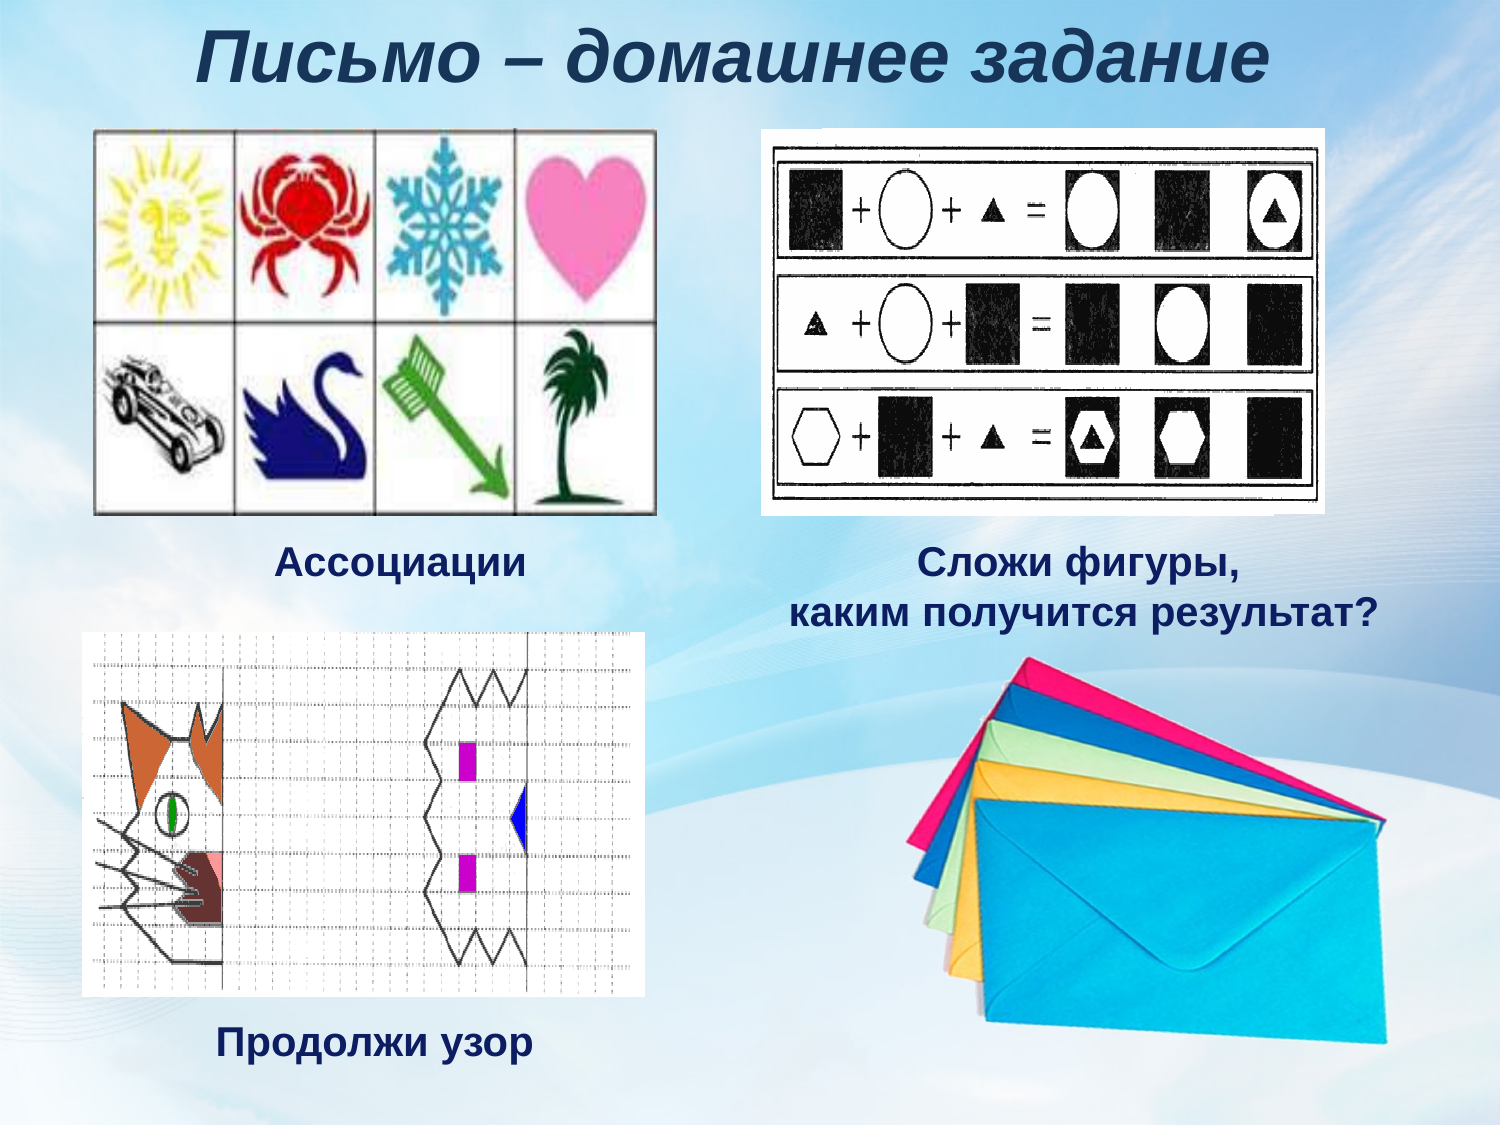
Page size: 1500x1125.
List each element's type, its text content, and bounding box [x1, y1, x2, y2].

text_box Ассоциации [258, 527, 554, 593]
picture [0, 0, 1500, 1125]
text_box Письмо – домашнее задание [70, 0, 1418, 105]
text_box Сложи фигуры, каким получится результат? [773, 527, 1395, 643]
text_box Продолжи узор [200, 1007, 549, 1073]
